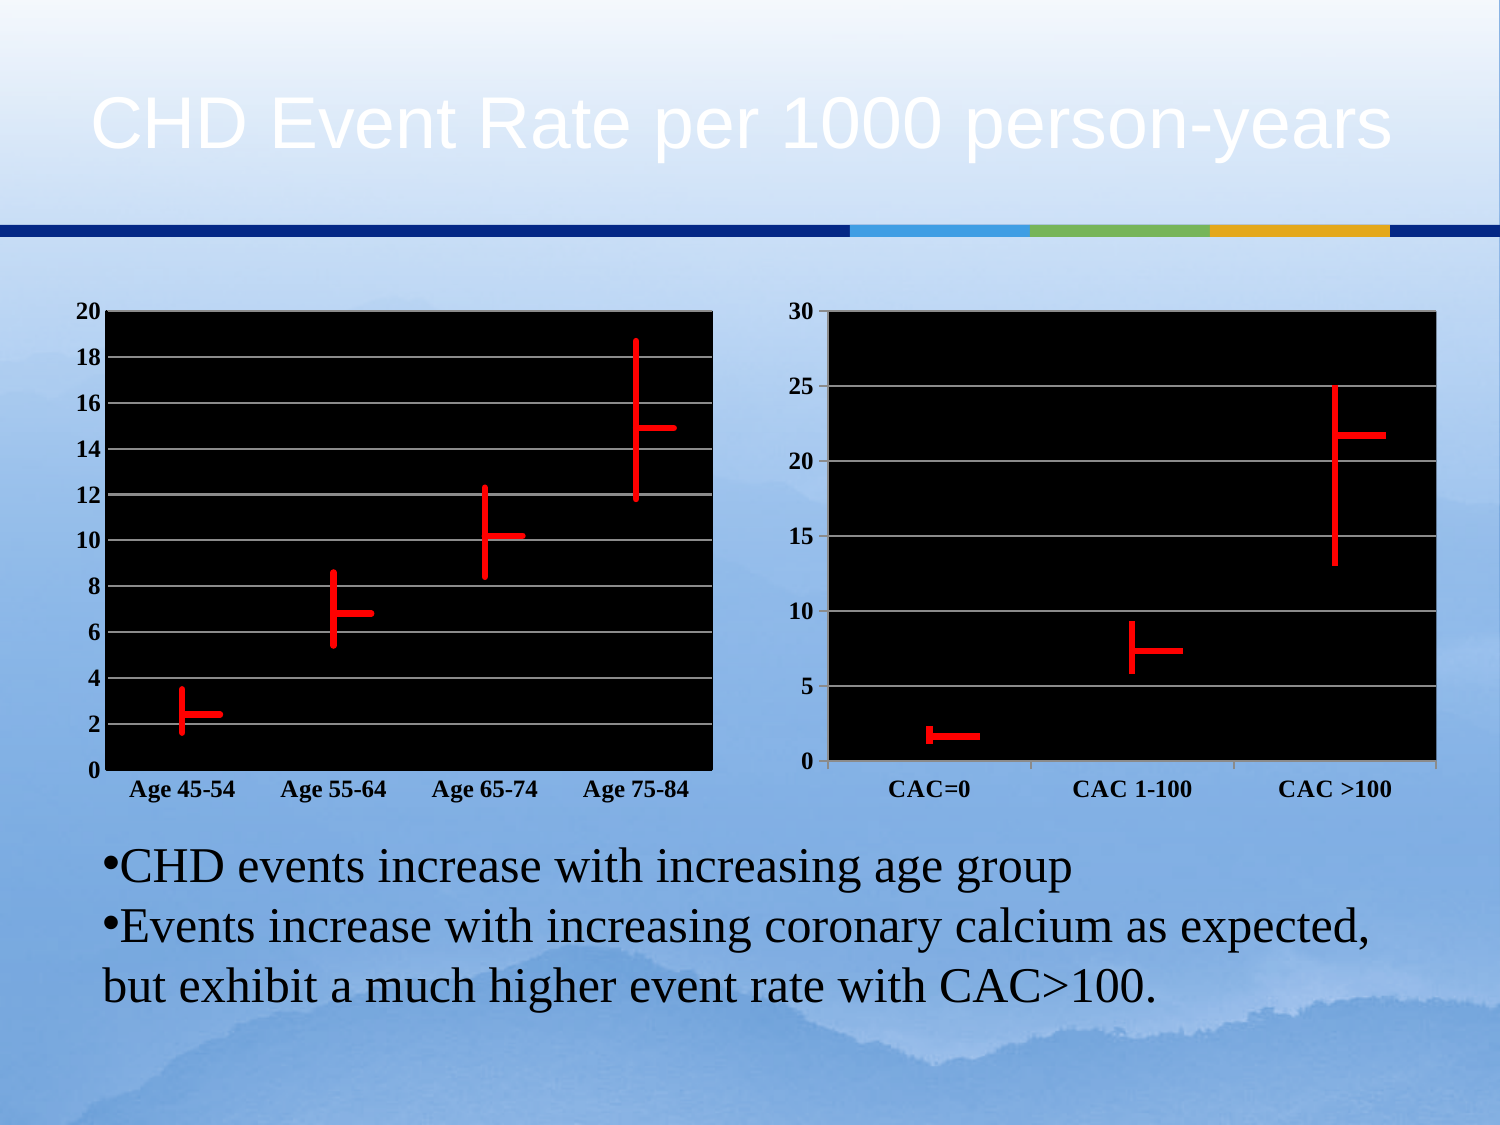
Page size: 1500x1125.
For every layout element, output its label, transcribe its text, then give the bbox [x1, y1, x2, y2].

chart [774, 286, 1451, 813]
text_box CHD events increase with increasing age group Events increase with increasing coronary calcium as expected, but exhibit a much higher event rate with CAC>100. [87, 824, 1438, 1020]
title CHD Event Rate per 1000 person-years [75, 24, 1425, 213]
chart [61, 286, 726, 813]
